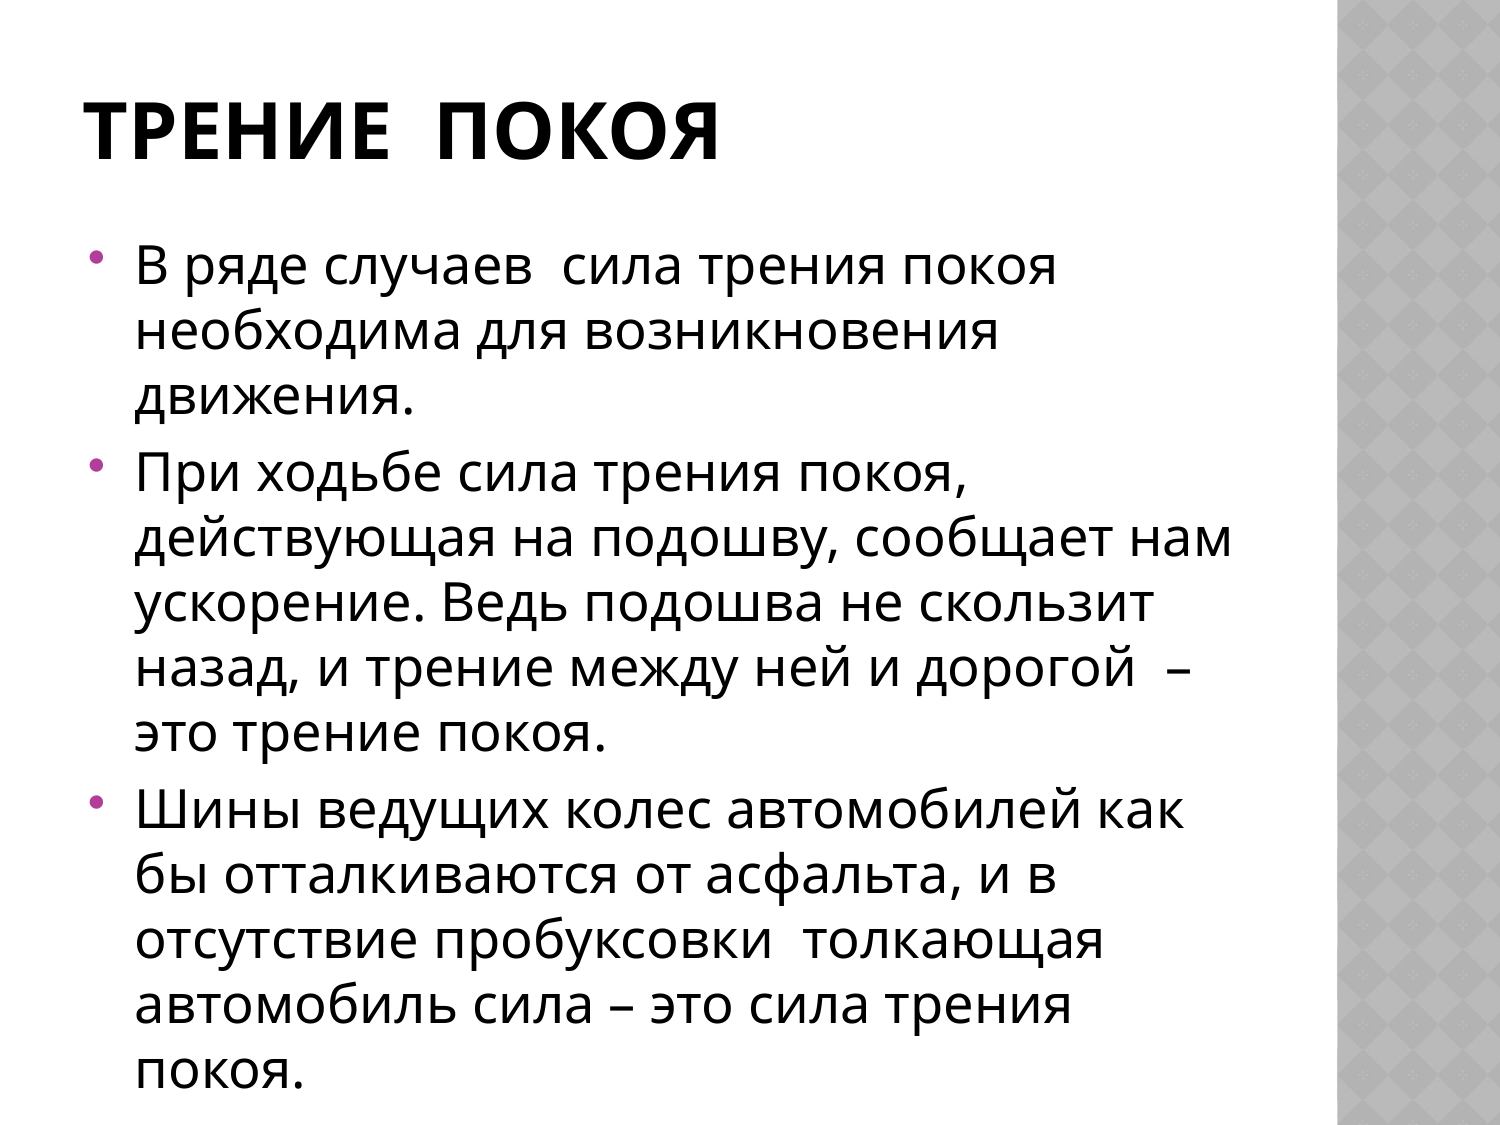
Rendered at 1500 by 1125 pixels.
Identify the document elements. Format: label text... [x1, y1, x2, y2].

list В ряде случаев сила трения покоя необходима для возникновения движения. При ходьбе сила трения покоя, действующая на подошву, сообщает нам ускорение. Ведь подошва не скользит назад, и трение между ней и дорогой – это трение покоя. Шины ведущих колес автомобилей как бы отталкиваются от асфальта, и в отсутствие пробуксовки толкающая автомобиль сила – это сила трения покоя. [75, 222, 1263, 1020]
title Трение покоя [75, 52, 1263, 176]
